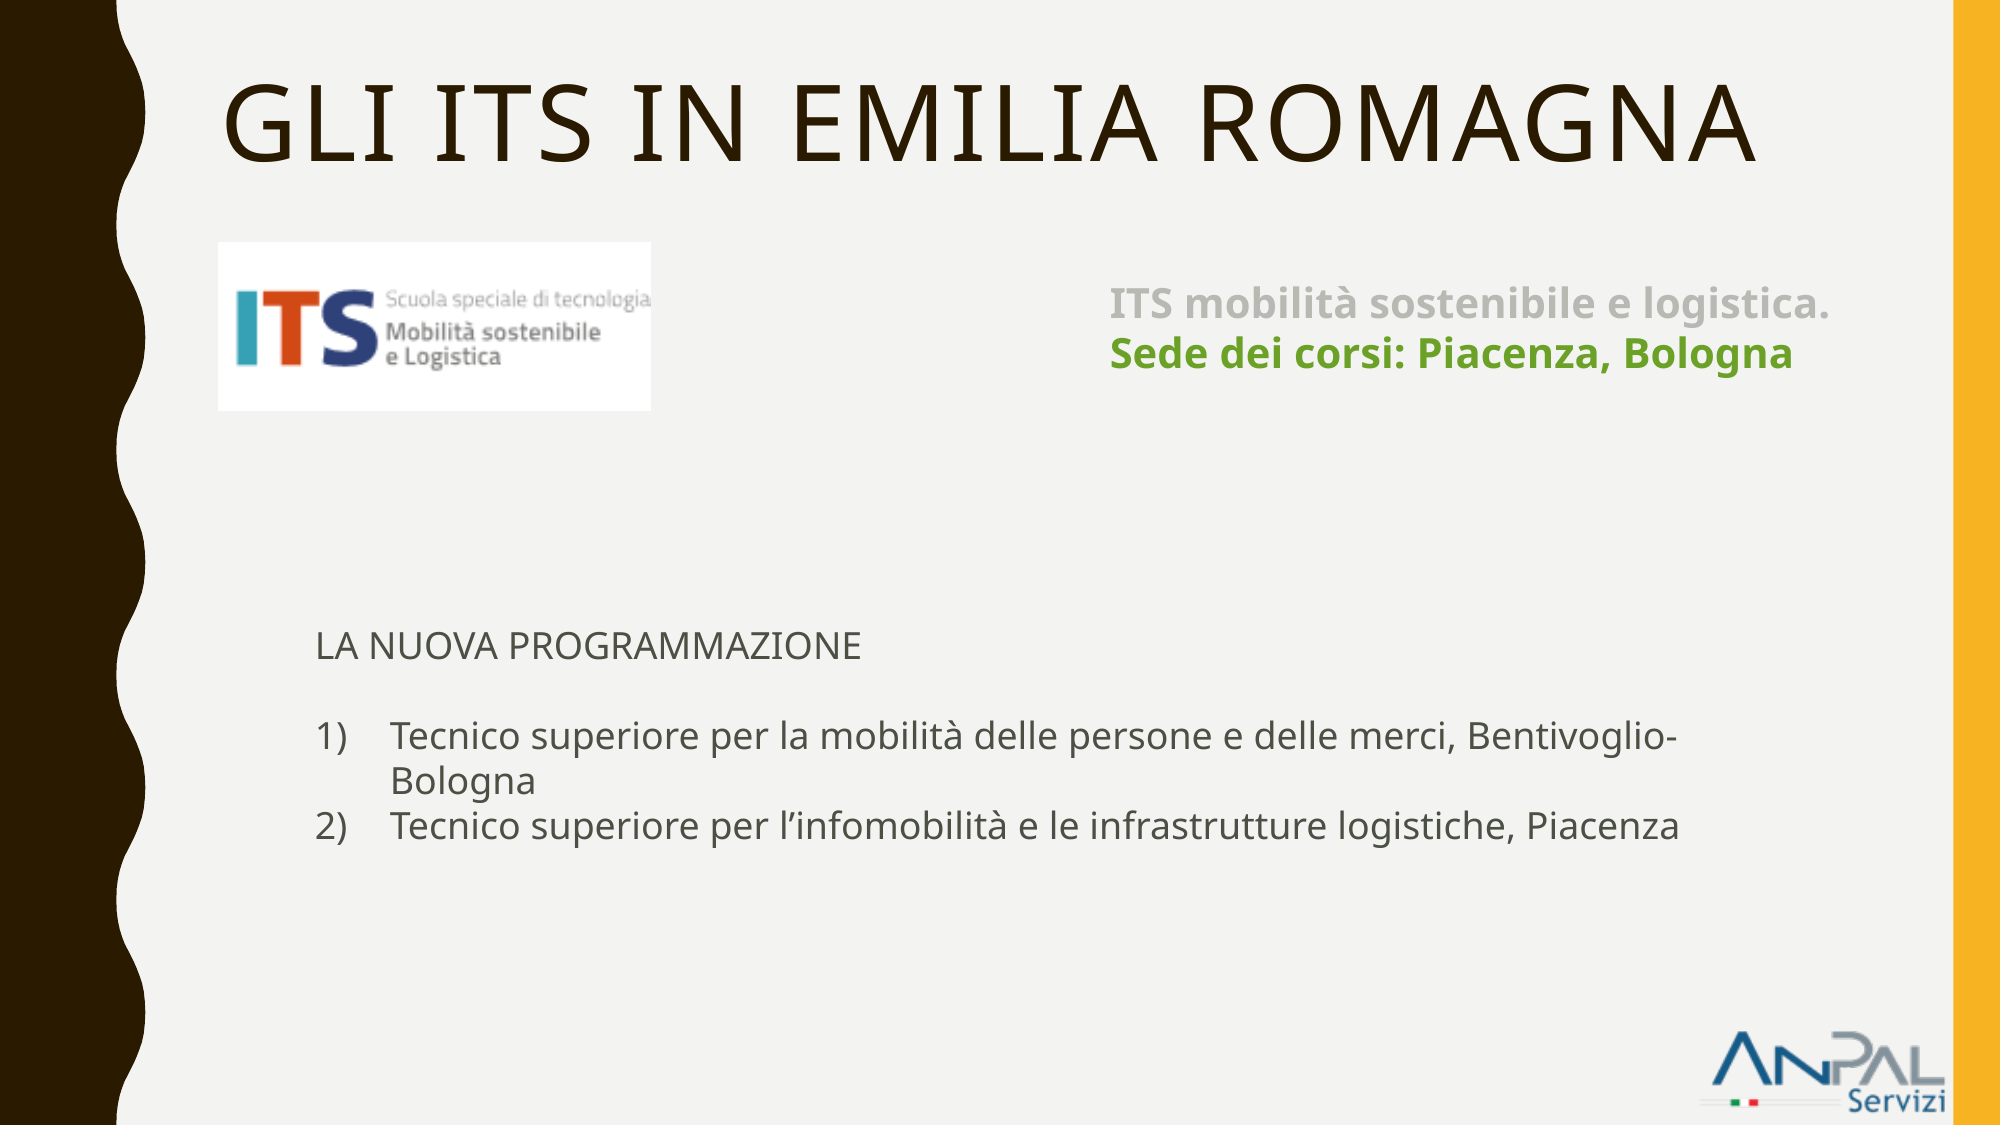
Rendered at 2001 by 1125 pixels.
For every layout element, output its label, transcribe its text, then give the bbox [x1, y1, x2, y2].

title gli its in Emilia romagna … [205, 62, 1875, 308]
picture [1683, 1008, 1973, 1125]
picture [218, 242, 651, 411]
text_box LA NUOVA PROGRAMMAZIONE Tecnico superiore per la mobilità delle persone e delle merci, Bentivoglio-Bologna Tecnico superiore per l’infomobilità e le infrastrutture logistiche, Piacenza [299, 614, 1713, 854]
text_box ITS mobilità sostenibile e logistica. Sede dei corsi: Piacenza, Bologna [1094, 269, 1896, 384]
